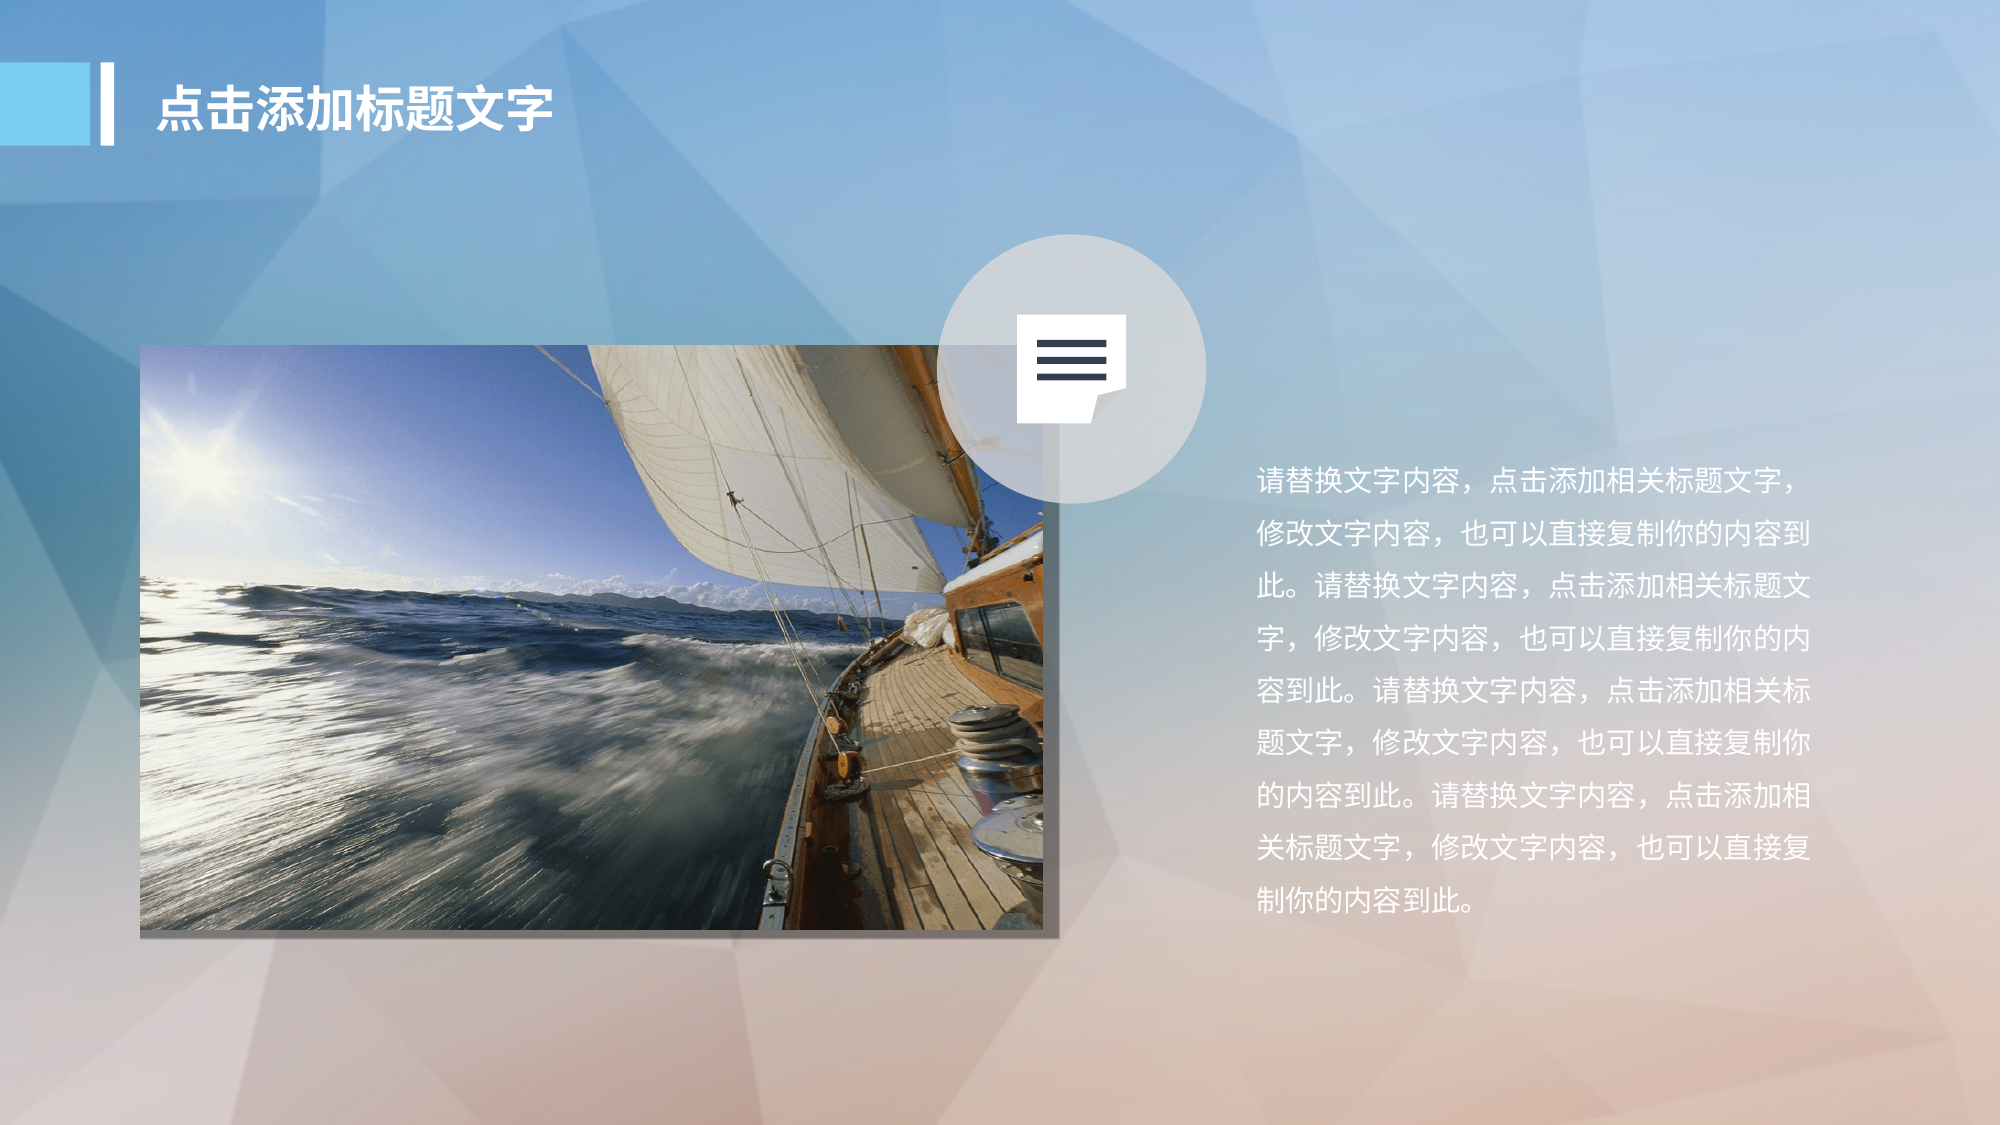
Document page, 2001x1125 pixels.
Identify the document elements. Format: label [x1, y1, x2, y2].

text_box [936, 234, 1207, 504]
picture [0, 0, 2000, 1125]
text_box [0, 62, 115, 146]
